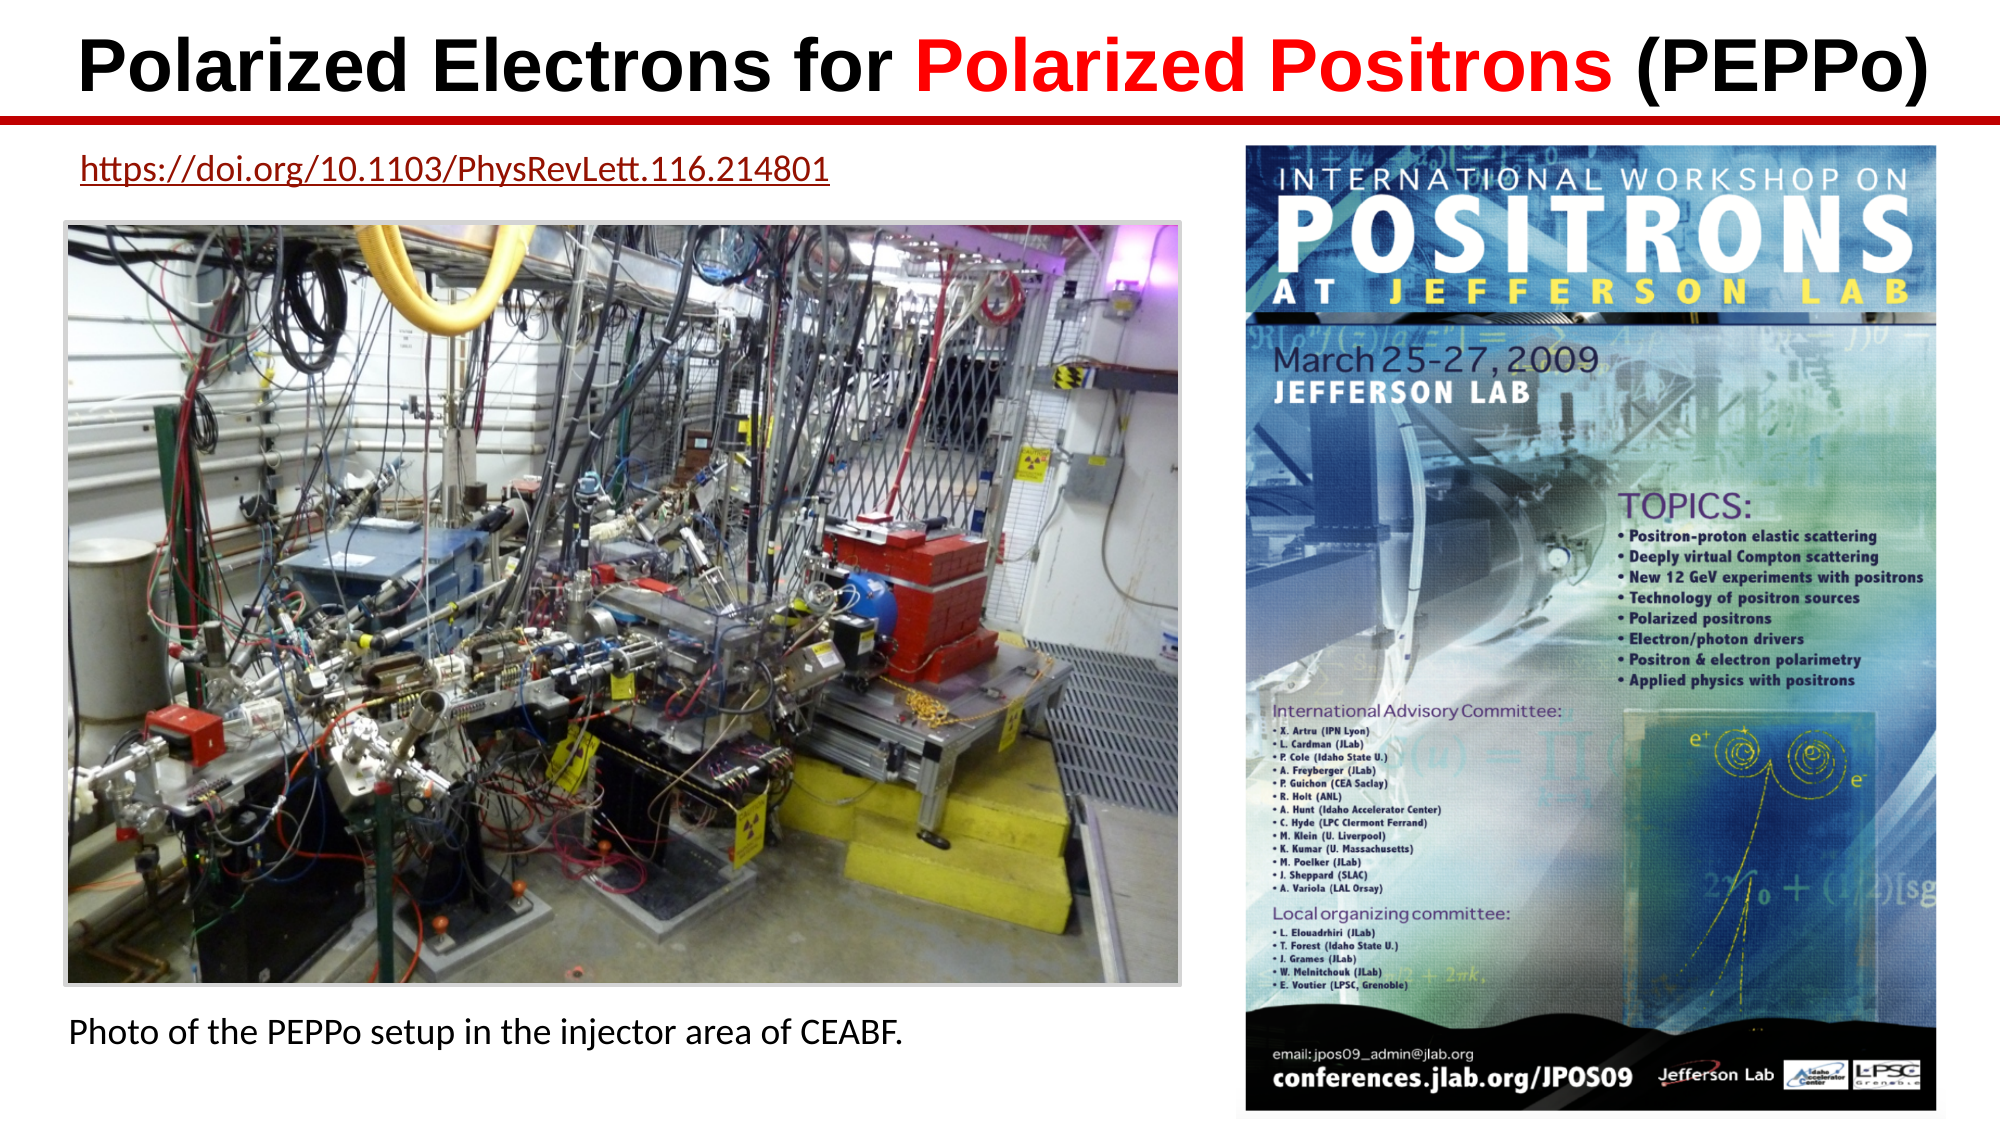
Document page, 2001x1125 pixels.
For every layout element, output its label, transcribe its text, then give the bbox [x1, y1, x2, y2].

text_box https://doi.org/10.1103/PhysRevLett.116.214801 [64, 136, 846, 220]
text_box Photo of the PEPPo setup in the injector area of CEABF. [53, 999, 1059, 1060]
picture [67, 224, 1178, 984]
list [1236, 136, 1946, 1119]
title Polarized Electrons for Polarized Positrons (PEPPo) [62, 27, 1996, 108]
